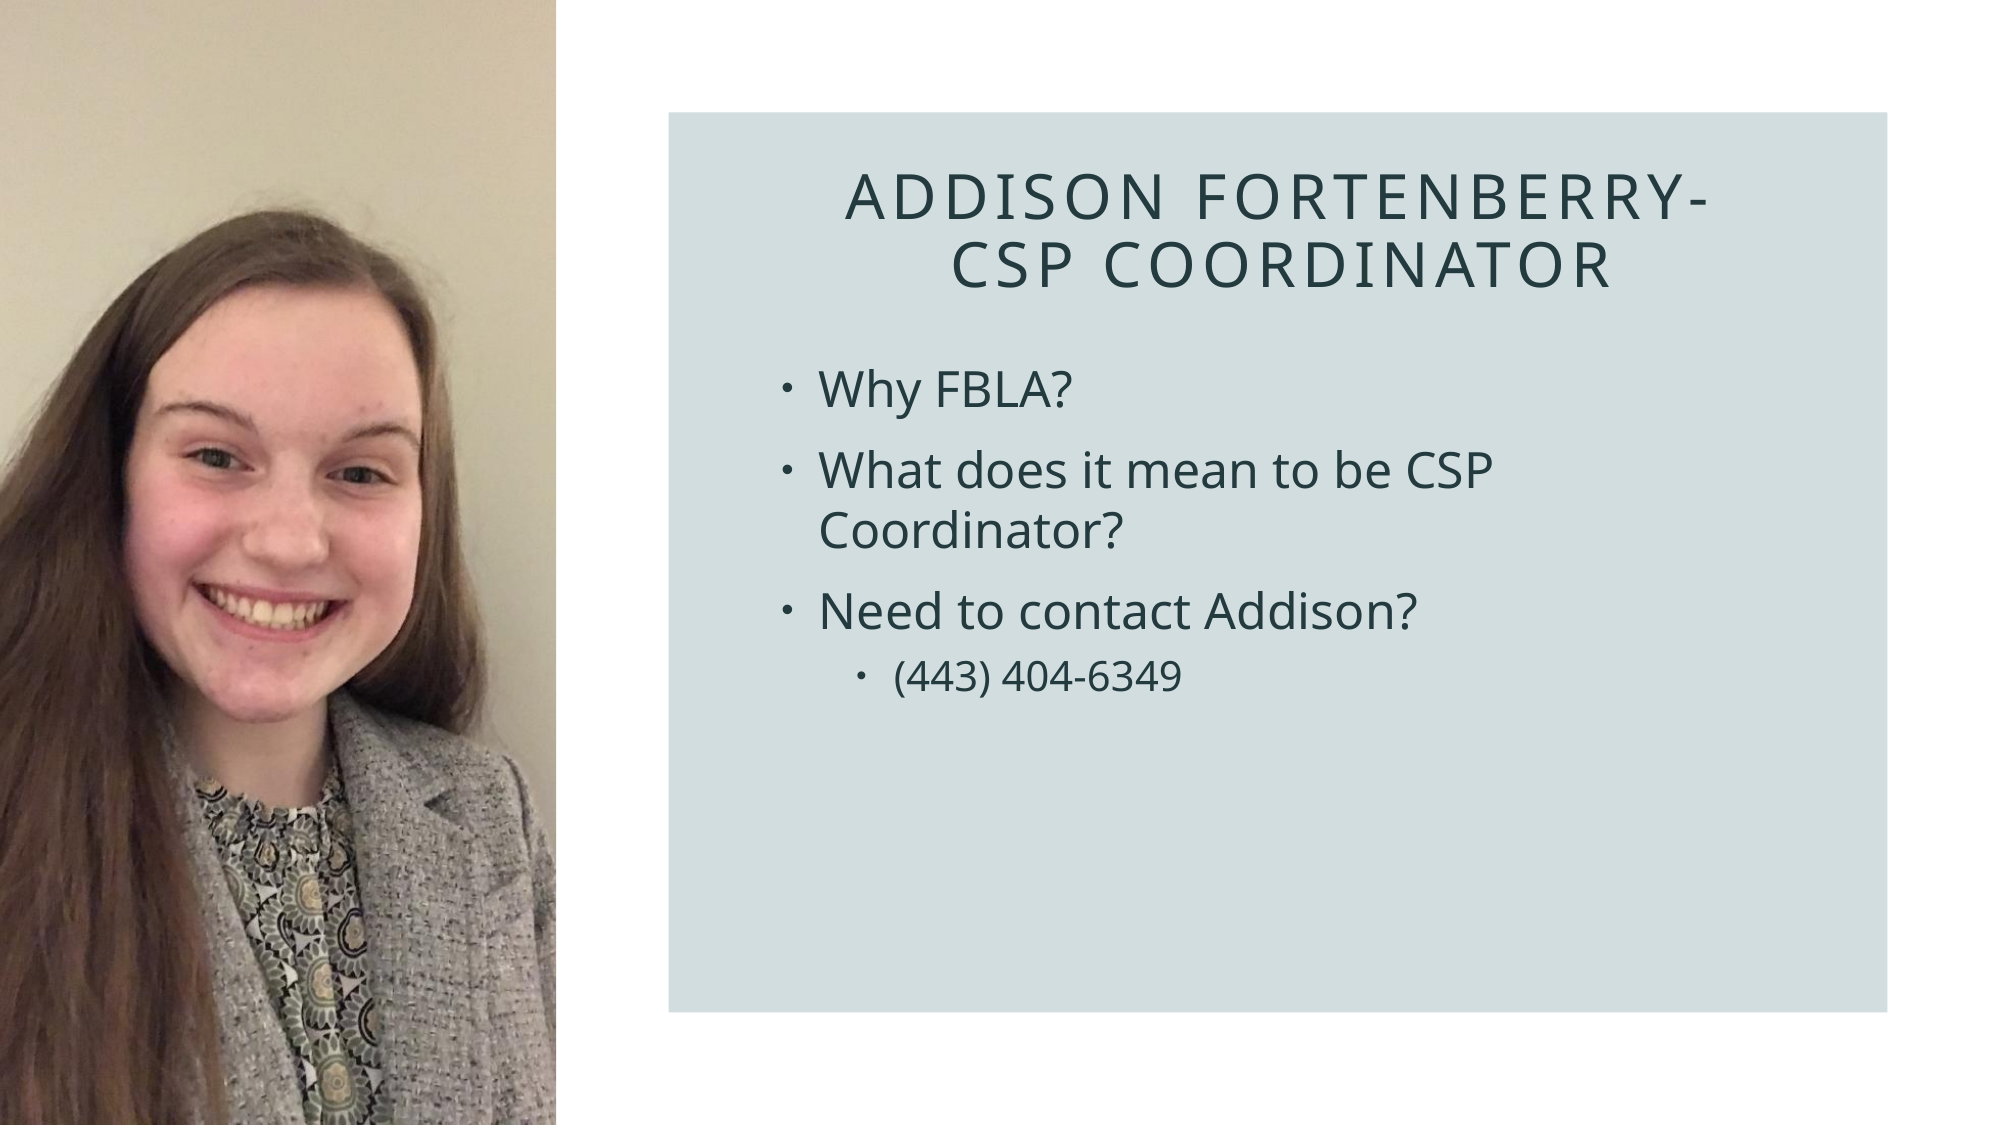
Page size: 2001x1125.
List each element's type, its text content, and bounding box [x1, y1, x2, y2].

text_box [557, 0, 2000, 1125]
list Why FBLA? What does it mean to be CSP Coordinator? Need to contact Addison? (443) 404-6349 [766, 350, 1792, 931]
text_box [668, 111, 1888, 1013]
title Addison fortenberry- csp coordinator [781, 154, 1782, 309]
picture [0, 0, 557, 1125]
